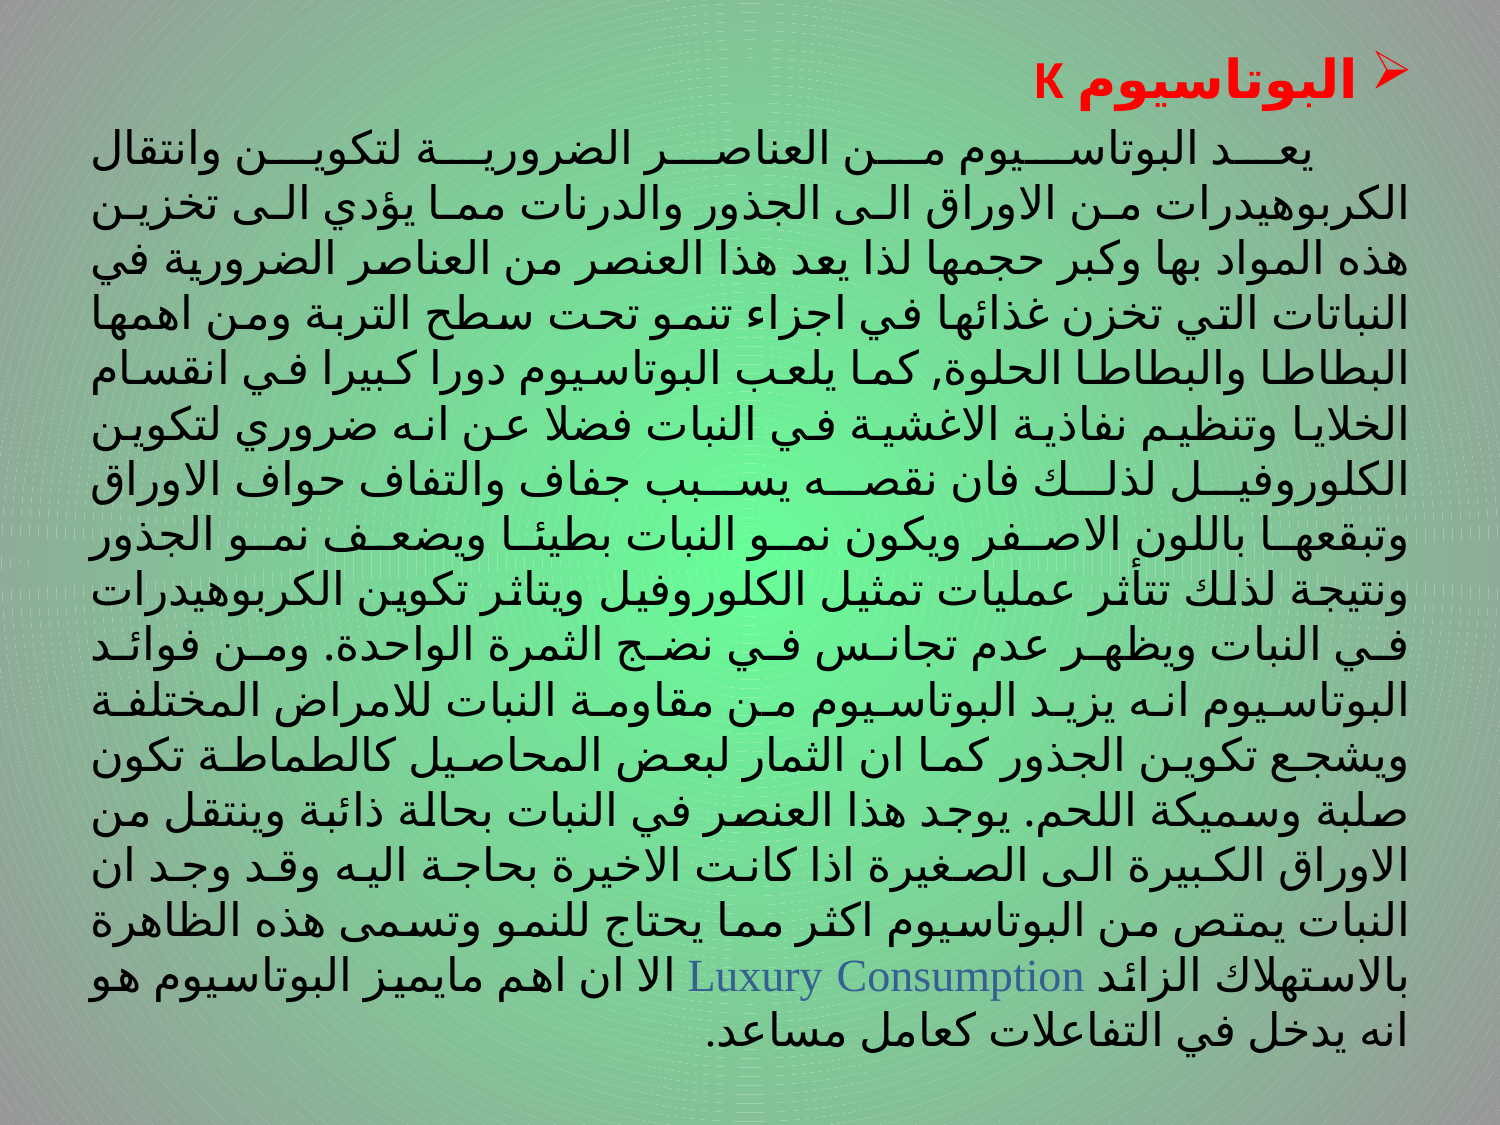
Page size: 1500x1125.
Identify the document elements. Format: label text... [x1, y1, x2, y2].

list البوتاسيوم K يعد البوتاسيوم من العناصر الضرورية لتكوين وانتقال الكربوهيدرات من الاوراق الى الجذور والدرنات مما يؤدي الى تخزين هذه المواد بها وكبر حجمها لذا يعد هذا العنصر من العناصر الضرورية في النباتات التي تخزن غذائها في اجزاء تنمو تحت سطح التربة ومن اهمها البطاطا والبطاطا الحلوة, كما يلعب البوتاسيوم دورا كبيرا في انقسام الخلايا وتنظيم نفاذية الاغشية في النبات فضلا عن انه ضروري لتكوين الكلوروفيل لذلك فان نقصه يسبب جفاف والتفاف حواف الاوراق وتبقعها باللون الاصفر ويكون نمو النبات بطيئا ويضعف نمو الجذور ونتيجة لذلك تتأثر عمليات تمثيل الكلوروفيل ويتاثر تكوين الكربوهيدرات في النبات ويظهر عدم تجانس في نضج الثمرة الواحدة. ومن فوائد البوتاسيوم انه يزيد البوتاسيوم من مقاومة النبات للامراض المختلفة ويشجع تكوين الجذور كما ان الثمار لبعض المحاصيل كالطماطة تكون صلبة وسميكة اللحم. يوجد هذا العنصر في النبات بحالة ذائبة وينتقل من الاوراق الكبيرة الى الصغيرة اذا كانت الاخيرة بحاجة اليه وقد وجد ان النبات يمتص من البوتاسيوم اكثر مما يحتاج للنمو وتسمى هذه الظاهرة بالاستهلاك الزائد Luxury Consumption الا ان اهم مايميز البوتاسيوم هو انه يدخل في التفاعلات كعامل مساعد. [75, 37, 1425, 1075]
